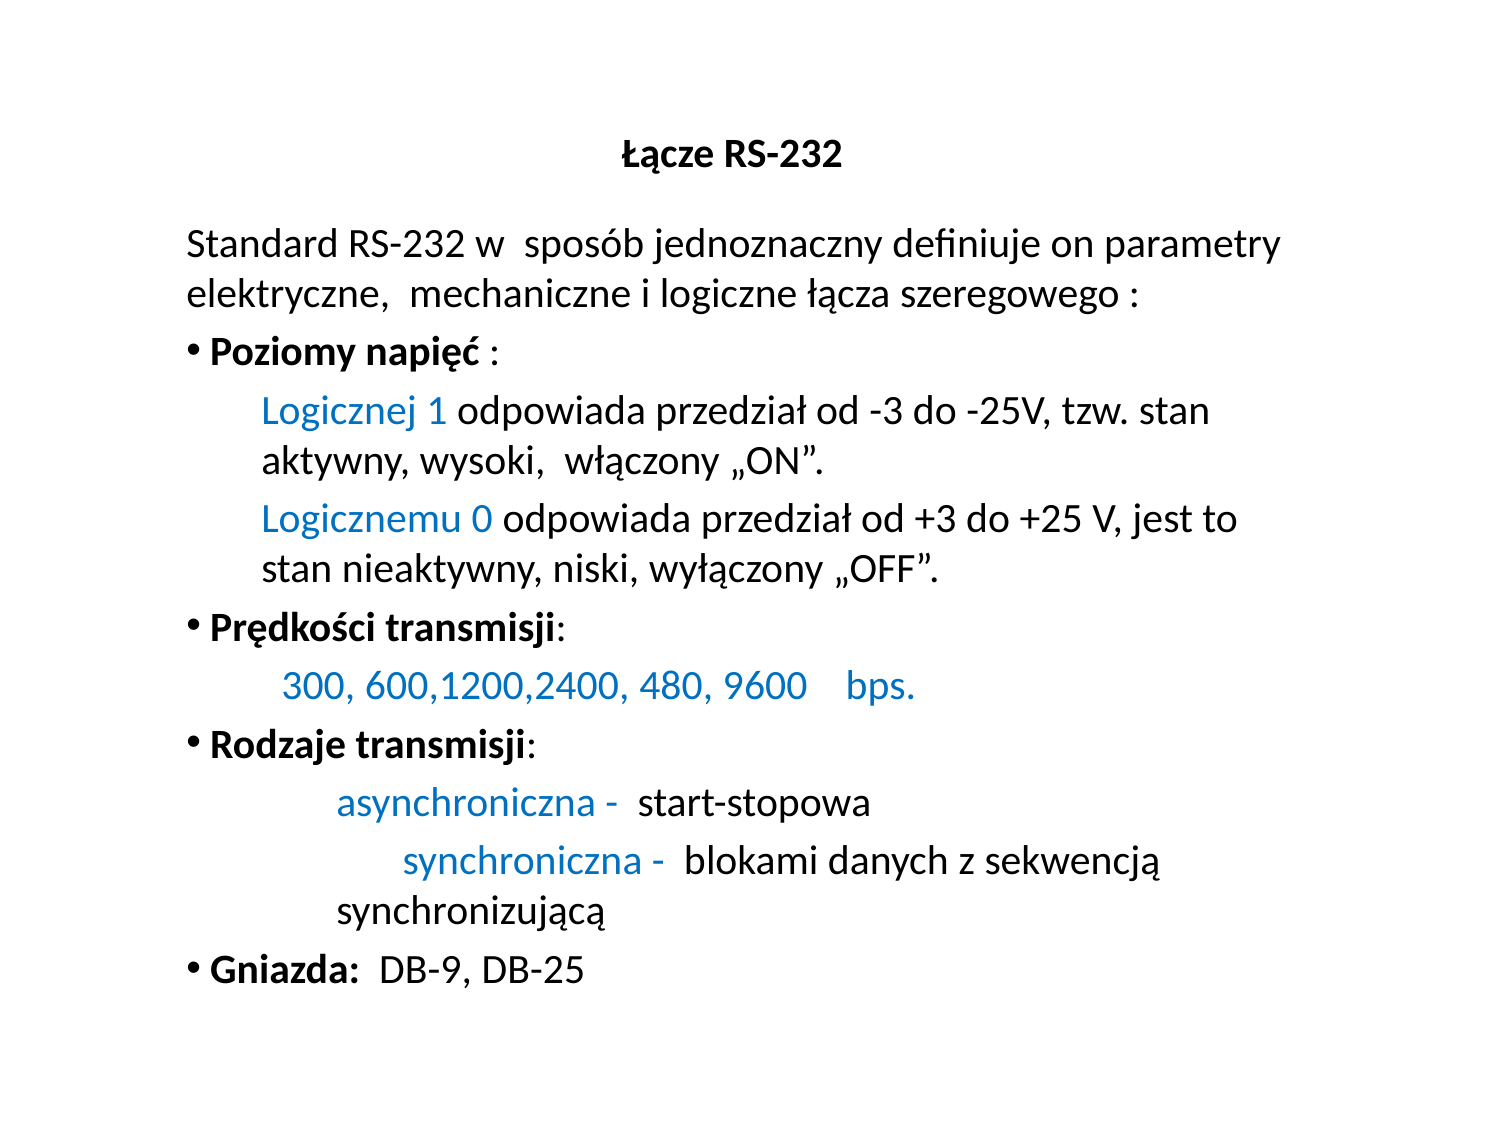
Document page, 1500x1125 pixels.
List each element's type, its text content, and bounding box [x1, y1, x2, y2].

list Standard RS-232 w sposób jednoznaczny definiuje on parametry elektryczne, mechaniczne i logiczne łącza szeregowego : Poziomy napięć : Logicznej 1 odpowiada przedział od -3 do -25V, tzw. stan aktywny, wysoki, włączony „ON”. Logicznemu 0 odpowiada przedział od +3 do +25 V, jest to stan nieaktywny, niski, wyłączony „OFF”. Prędkości transmisji: 300, 600,1200,2400, 480, 9600 bps. Rodzaje transmisji: asynchroniczna - start-stopowa synchroniczna - blokami danych z sekwencją synchronizującą Gniazda: DB-9, DB-25 [171, 208, 1306, 1000]
title Łącze RS-232 [277, 90, 1178, 183]
